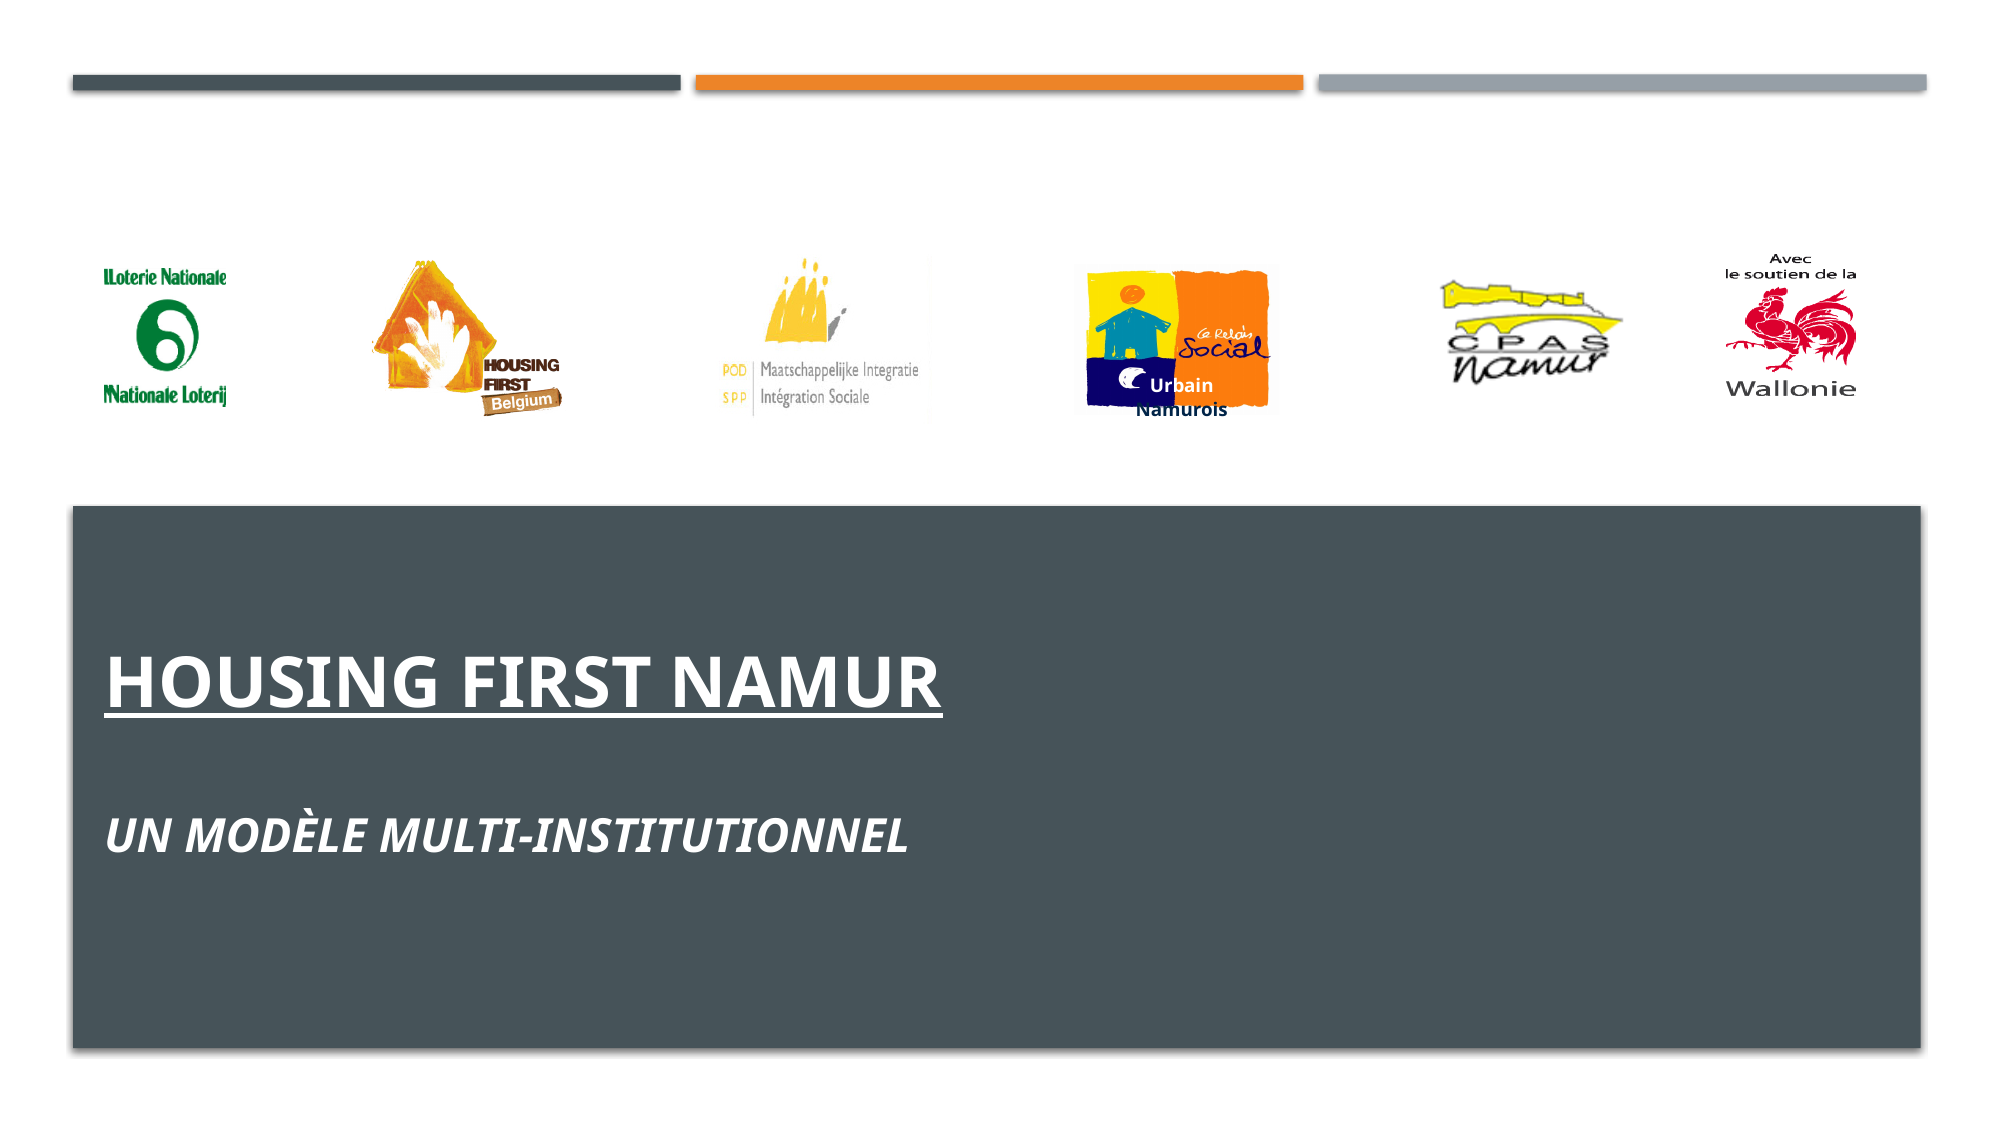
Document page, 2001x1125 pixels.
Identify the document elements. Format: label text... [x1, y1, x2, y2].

picture [103, 267, 227, 407]
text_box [1073, 263, 1280, 416]
picture [707, 254, 933, 425]
picture [1725, 254, 1857, 397]
picture [1421, 268, 1649, 411]
picture [371, 259, 571, 423]
title Housing first namur un modèle multi-institutionnel [89, 627, 1893, 870]
